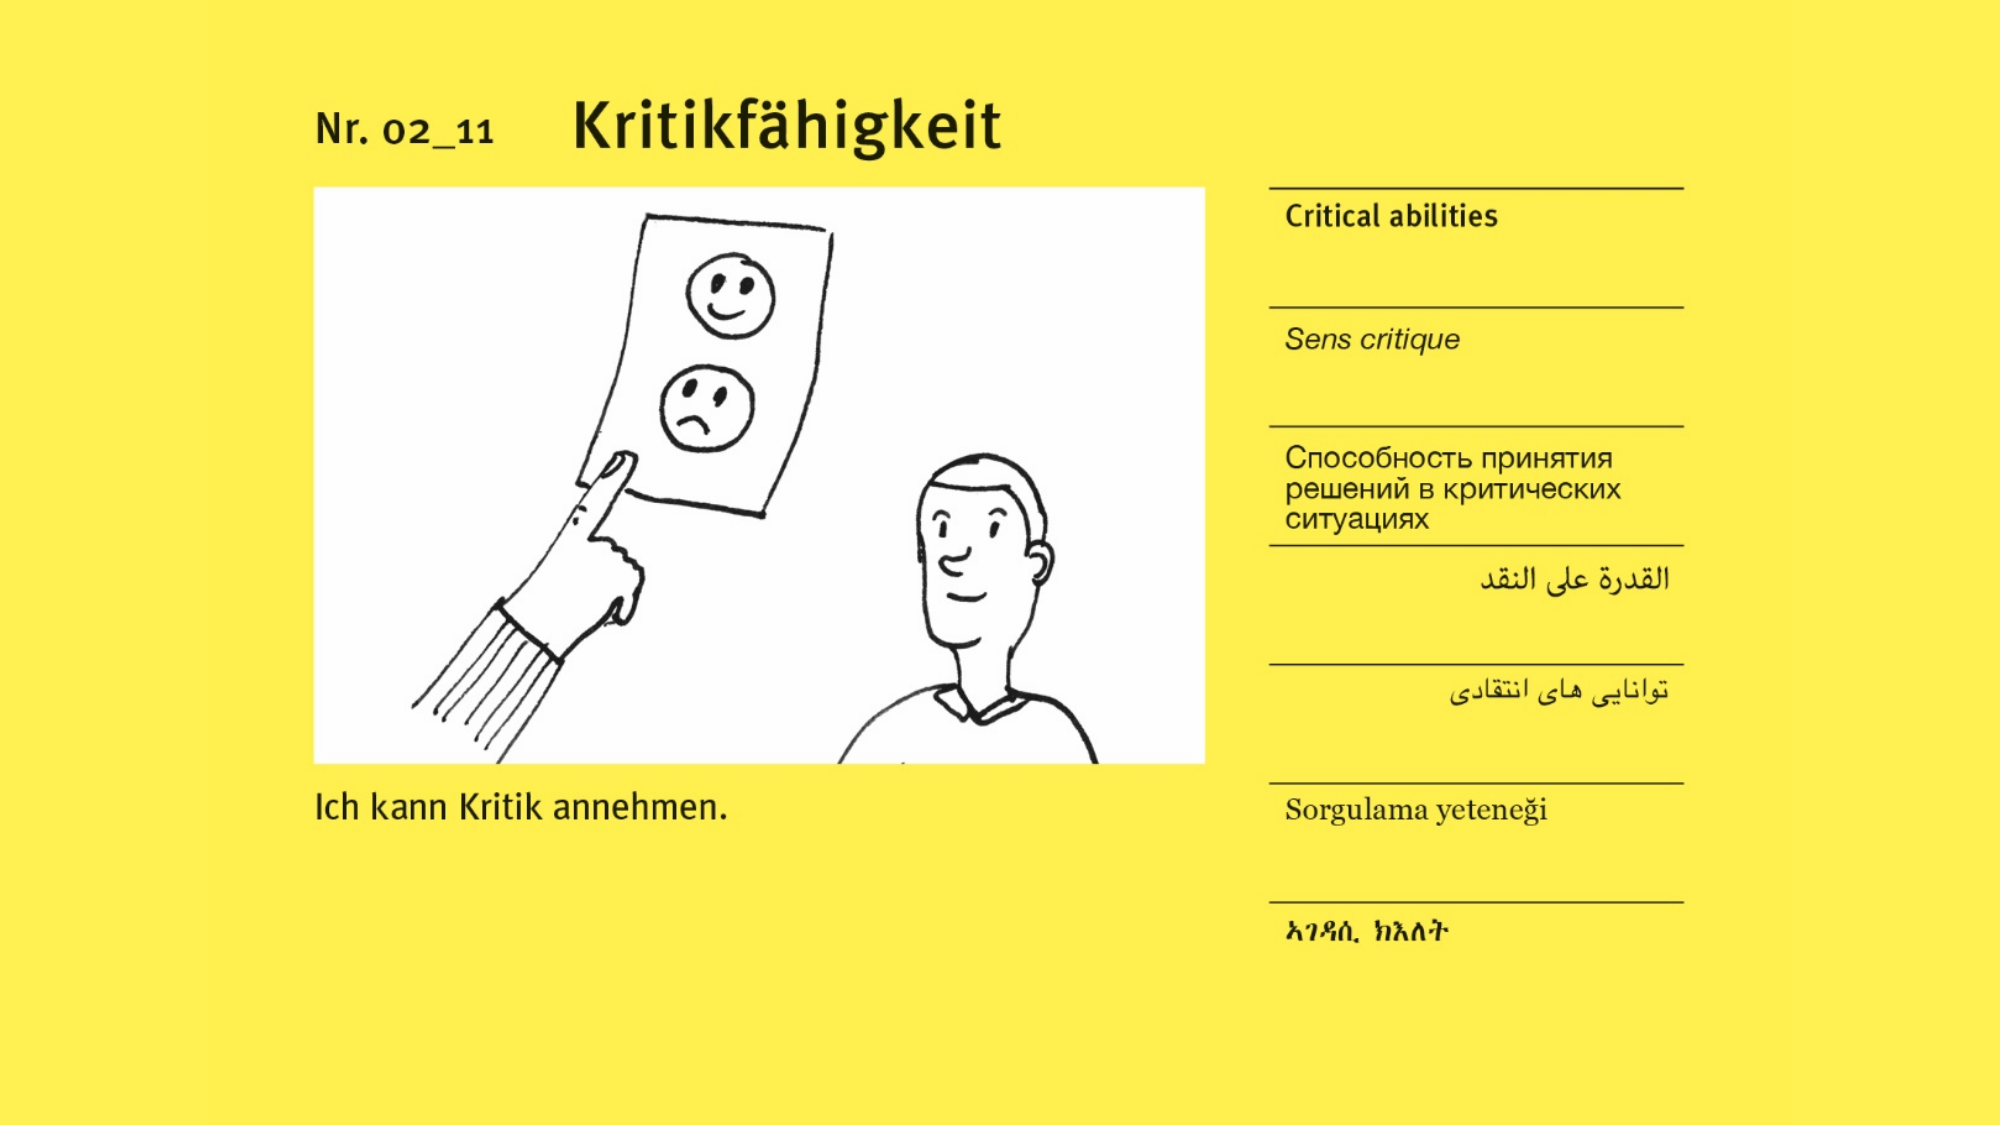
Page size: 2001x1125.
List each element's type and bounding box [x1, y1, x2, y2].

picture [207, 1, 1791, 1125]
